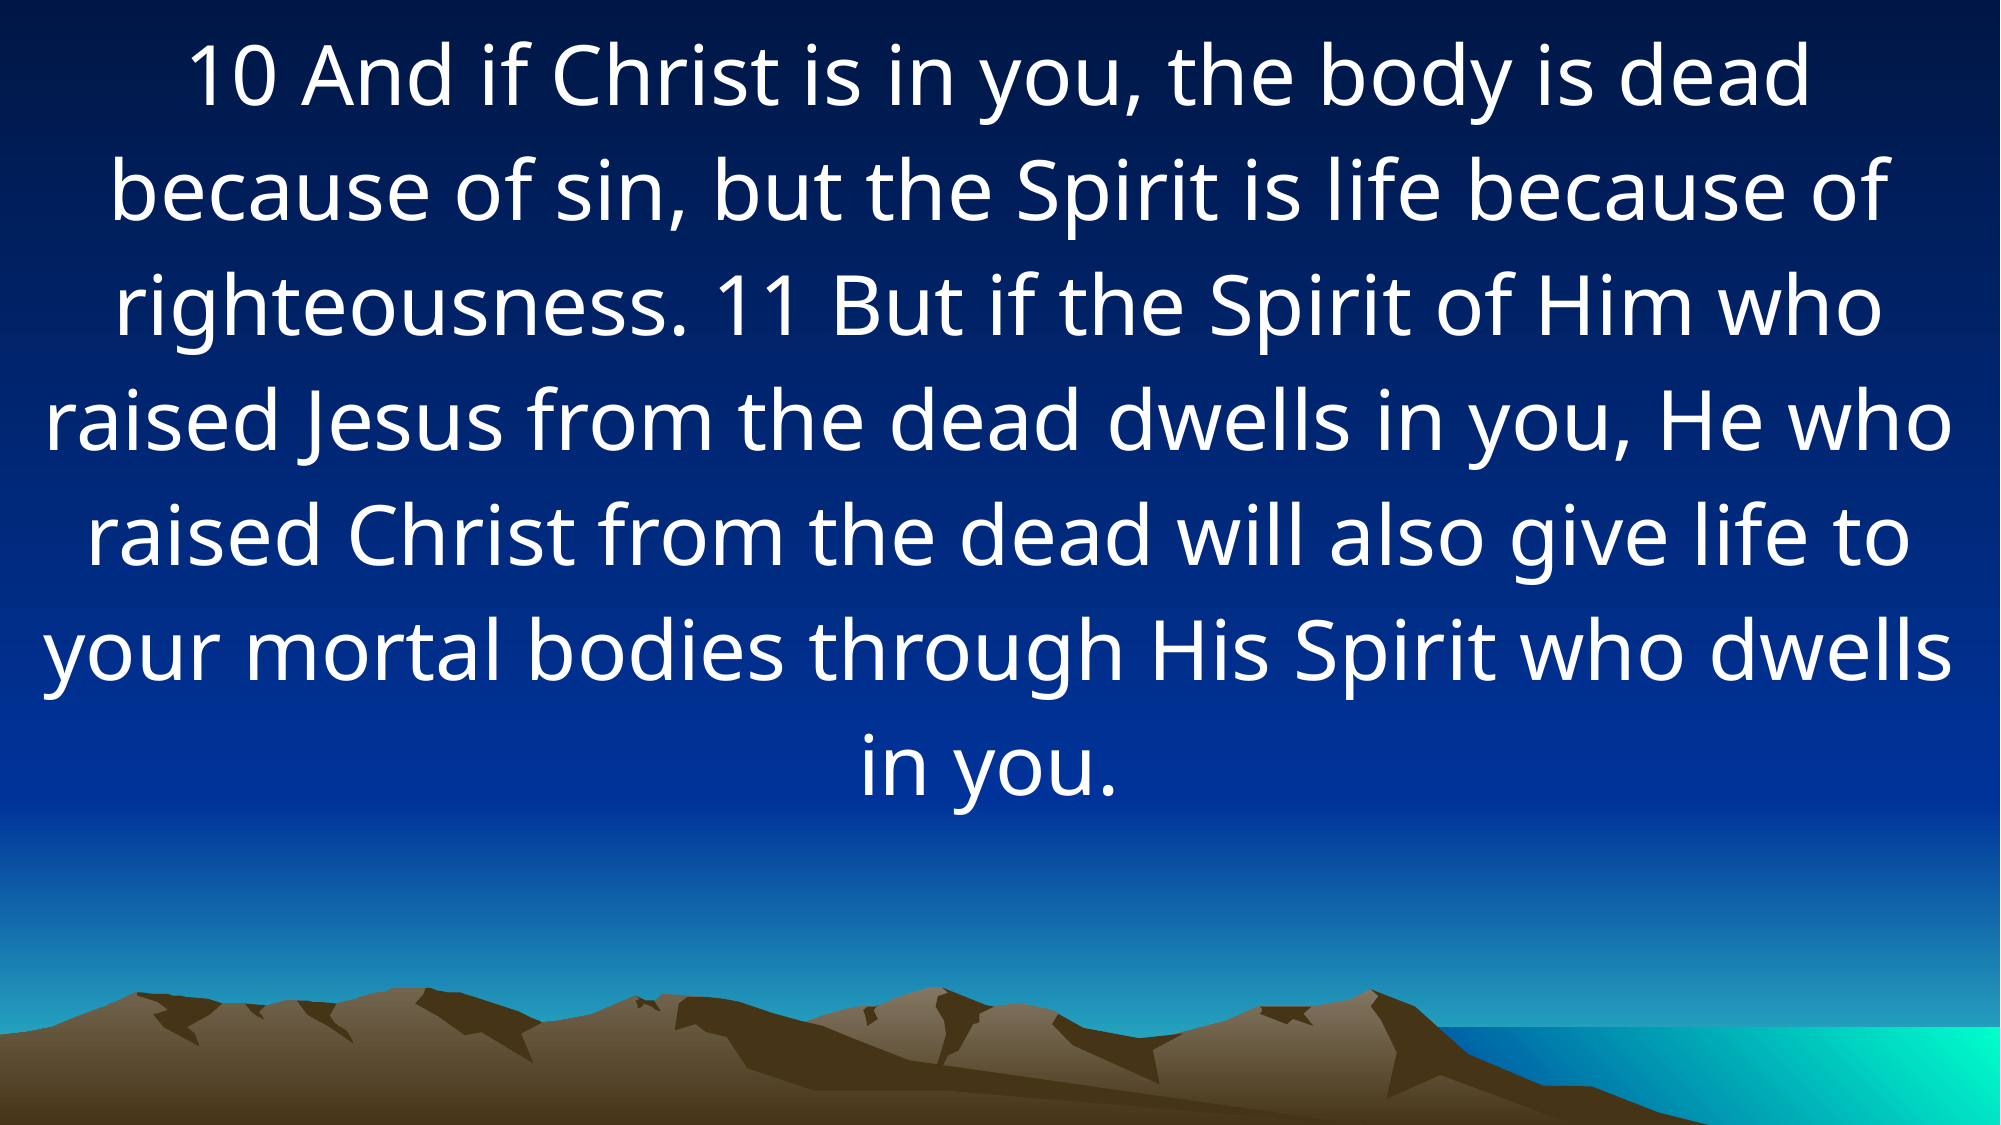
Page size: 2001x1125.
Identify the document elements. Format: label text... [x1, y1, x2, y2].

text_box 10 And if Christ is in you, the body is dead because of sin, but the Spirit is life because of righteousness. 11 But if the Spirit of Him who raised Jesus from the dead dwells in you, He who raised Christ from the dead will also give life to your mortal bodies through His Spirit who dwells in you. [0, 0, 2000, 988]
